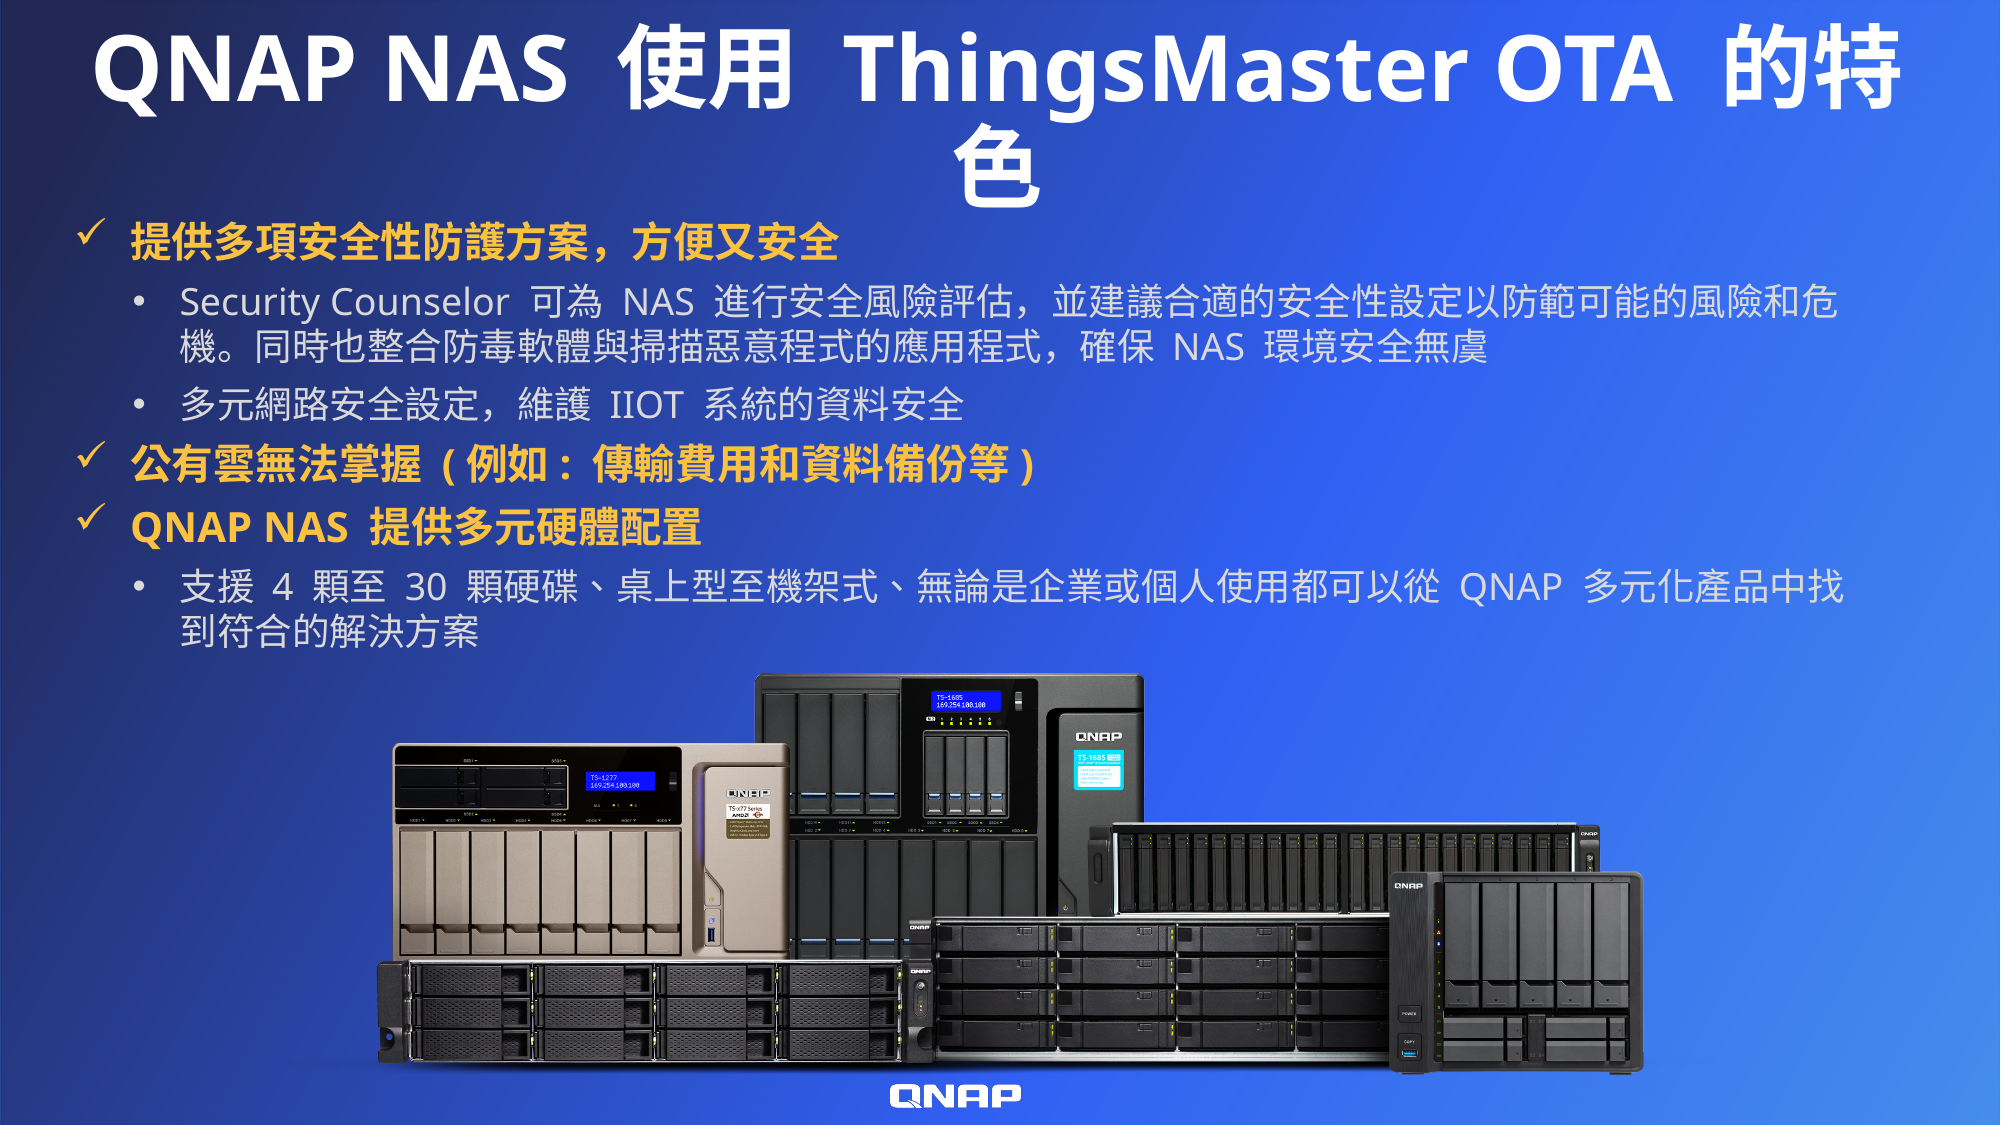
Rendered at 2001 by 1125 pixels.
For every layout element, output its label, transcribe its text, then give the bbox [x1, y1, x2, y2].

text_box QNAP NAS 使用 ThingsMaster OTA 的特色 [43, 0, 1951, 278]
text_box 提供多項安全性防護方案，方便又安全 Security Counselor 可為 NAS 進行安全風險評估，並建議合適的安全性設定以防範可能的風險和危機。同時也整合防毒軟體與掃描惡意程式的應用程式，確保 NAS 環境安全無虞 多元網路安全設定，維護 IIOT 系統的資料安全 公有雲無法掌握 (例如: 傳輸費用和資料備份等) QNAP NAS 提供多元硬體配置 支援 4 顆至 30 顆硬碟、桌上型至機架式、無論是企業或個人使用都可以從 QNAP 多元化產品中找到符合的解決方案 [59, 208, 1872, 719]
picture [0, 0, 2000, 1125]
